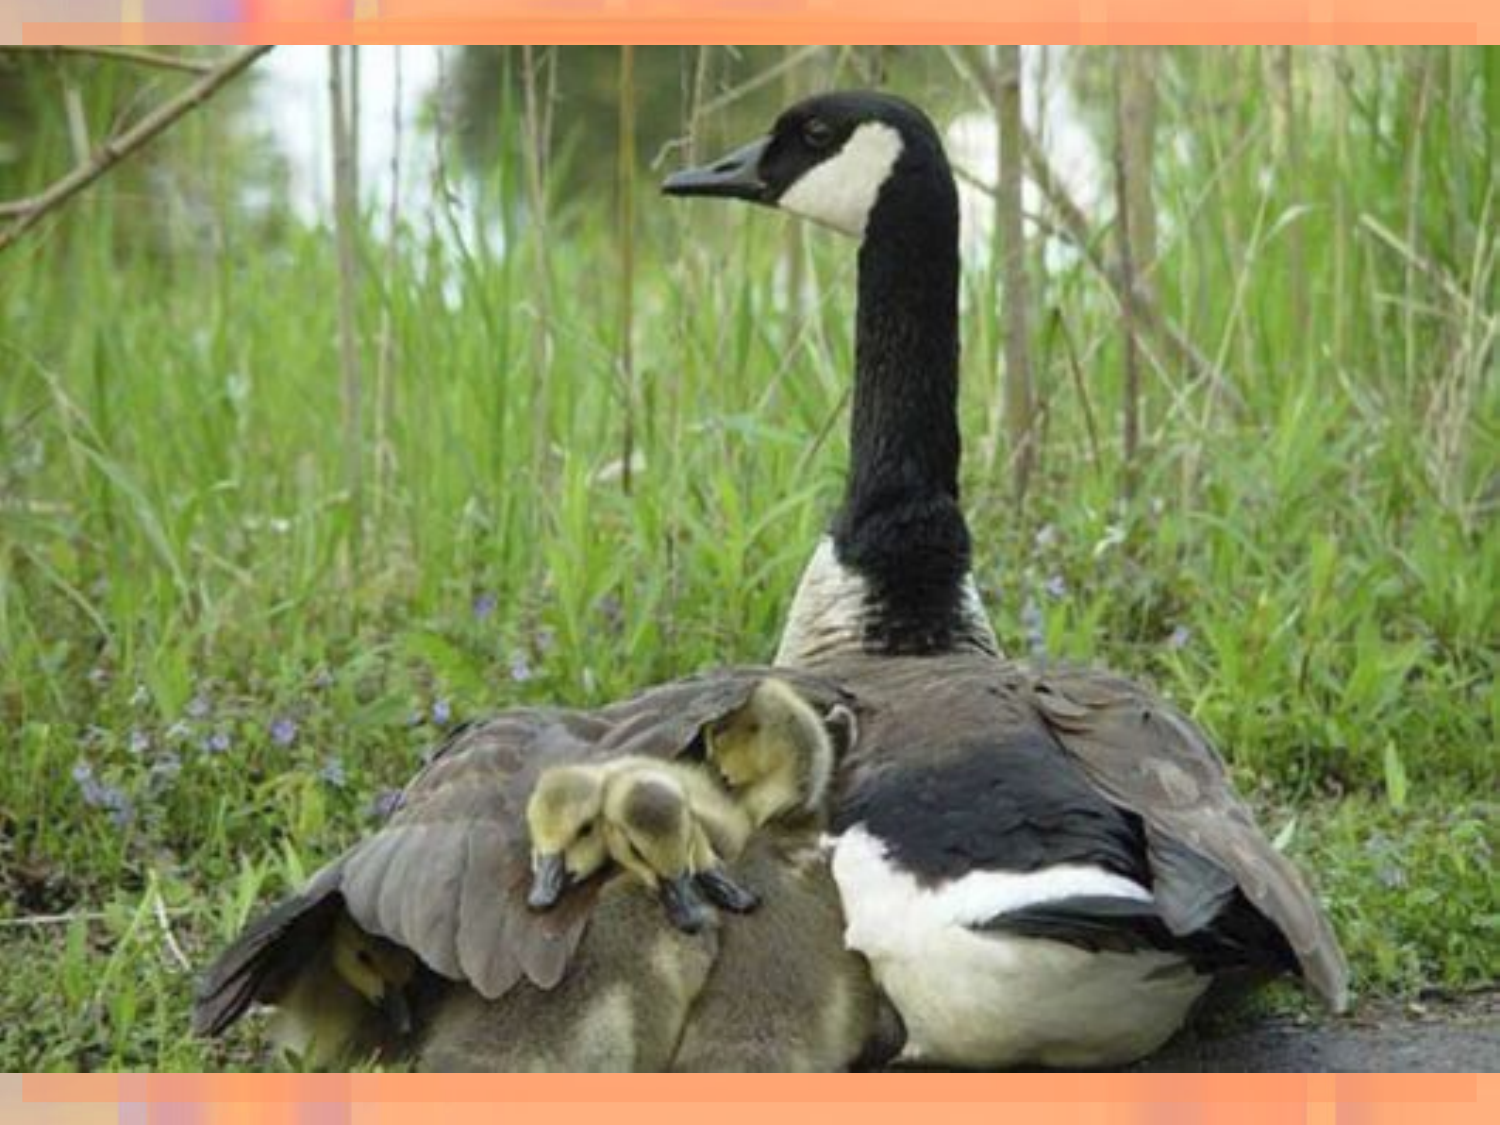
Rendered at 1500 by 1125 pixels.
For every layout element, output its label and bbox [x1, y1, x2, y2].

picture [0, 0, 1500, 45]
list [0, 45, 1500, 1073]
picture [0, 1073, 1500, 1125]
